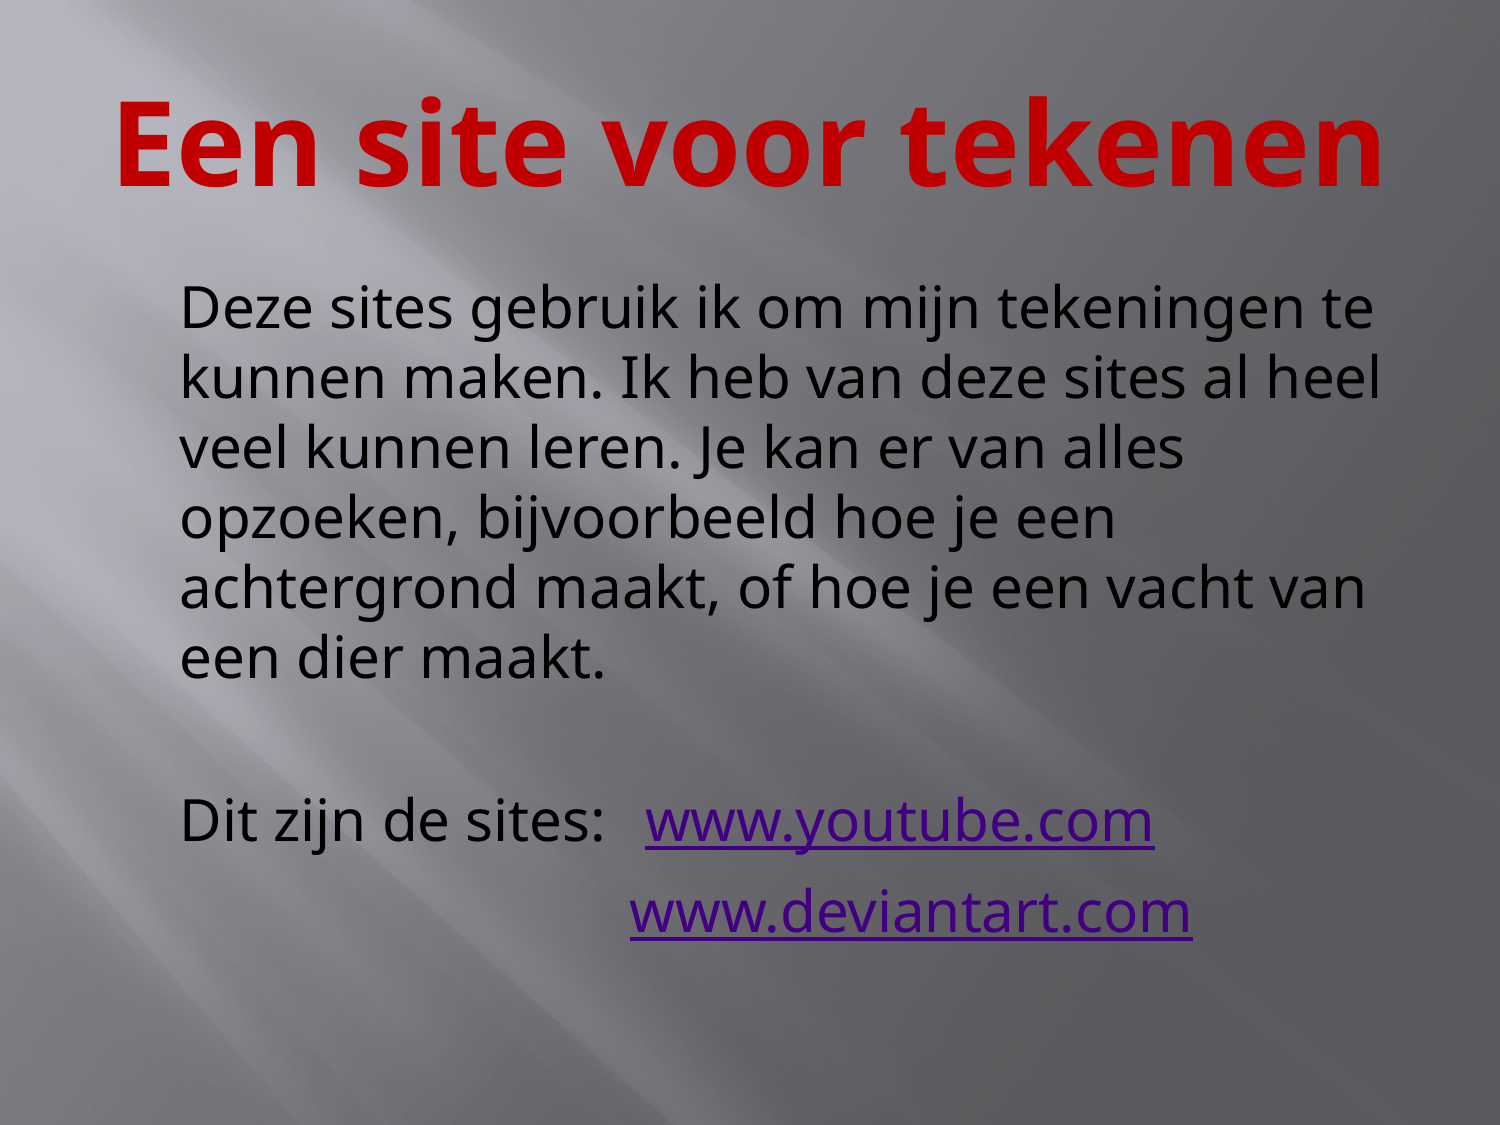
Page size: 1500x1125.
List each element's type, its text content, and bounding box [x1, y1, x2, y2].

title Een site voor tekenen [75, 45, 1425, 233]
list Deze sites gebruik ik om mijn tekeningen te kunnen maken. Ik heb van deze sites al heel veel kunnen leren. Je kan er van alles opzoeken, bijvoorbeeld hoe je een achtergrond maakt, of hoe je een vacht van een dier maakt. Dit zijn de sites: www.youtube.com www.deviantart.com [75, 262, 1425, 1035]
